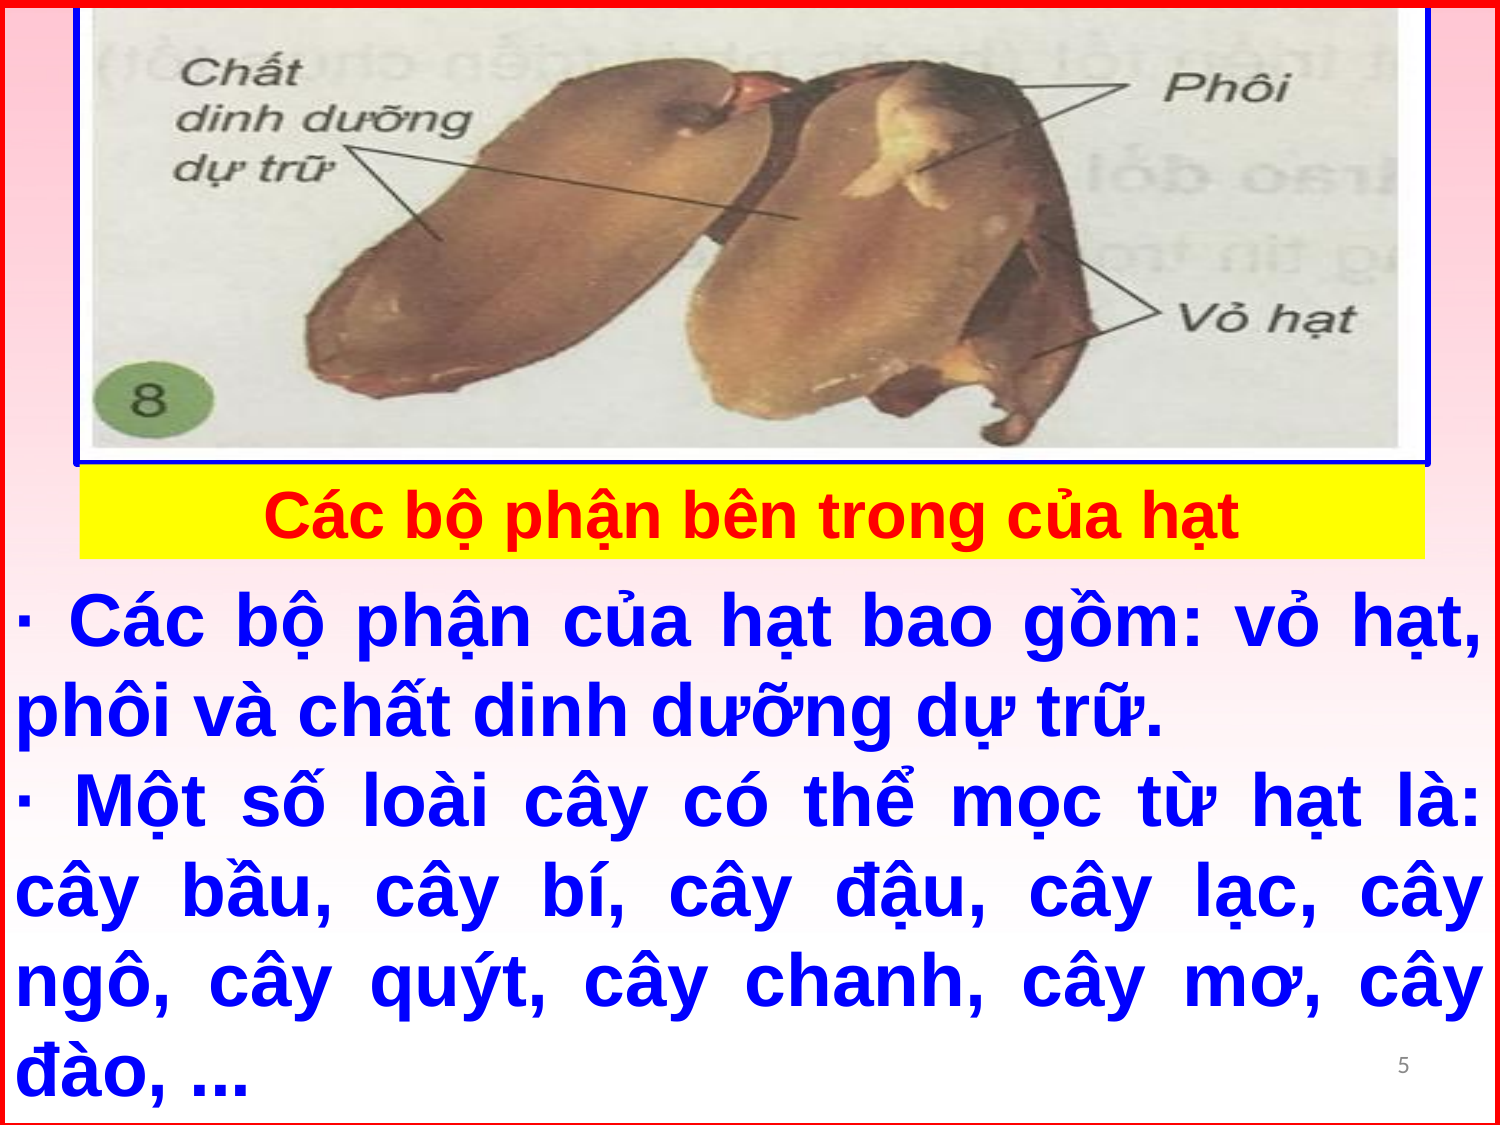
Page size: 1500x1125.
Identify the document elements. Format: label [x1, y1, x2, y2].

text_box [0, 2, 1500, 1125]
picture [79, 0, 1426, 461]
